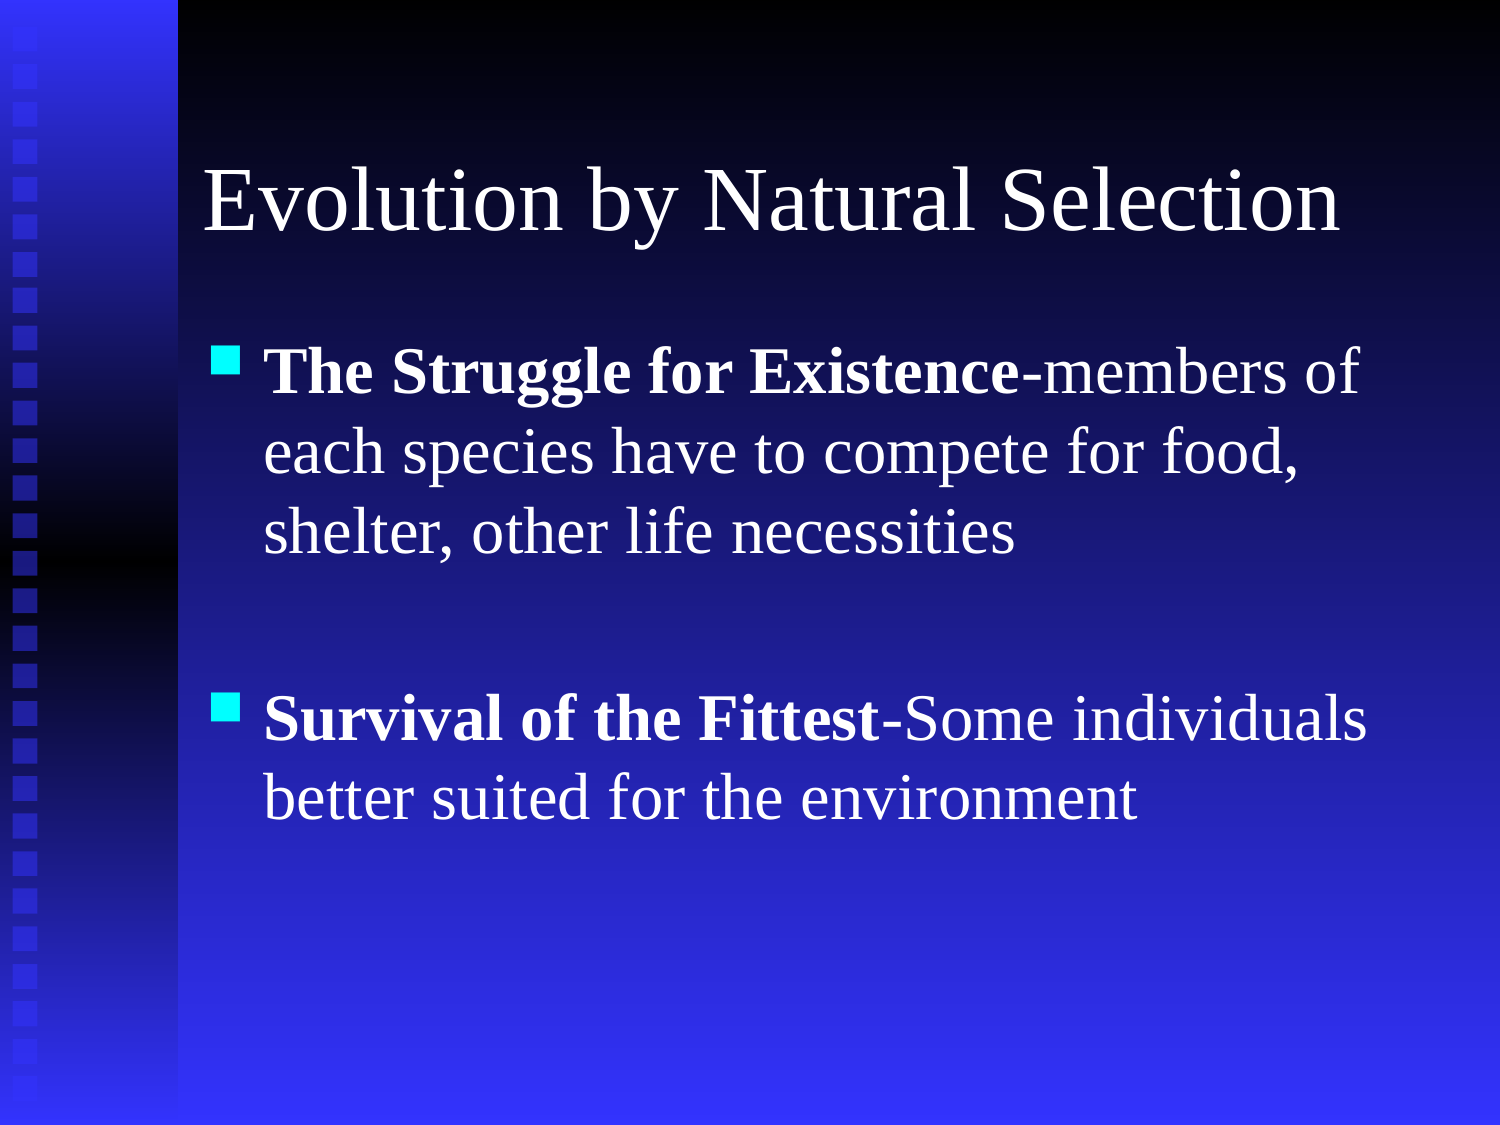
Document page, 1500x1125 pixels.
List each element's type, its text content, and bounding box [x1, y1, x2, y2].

title Evolution by Natural Selection [187, 99, 1463, 288]
list The Struggle for Existence-members of each species have to compete for food, shelter, other life necessities Survival of the Fittest-Some individuals better suited for the environment [191, 318, 1413, 995]
